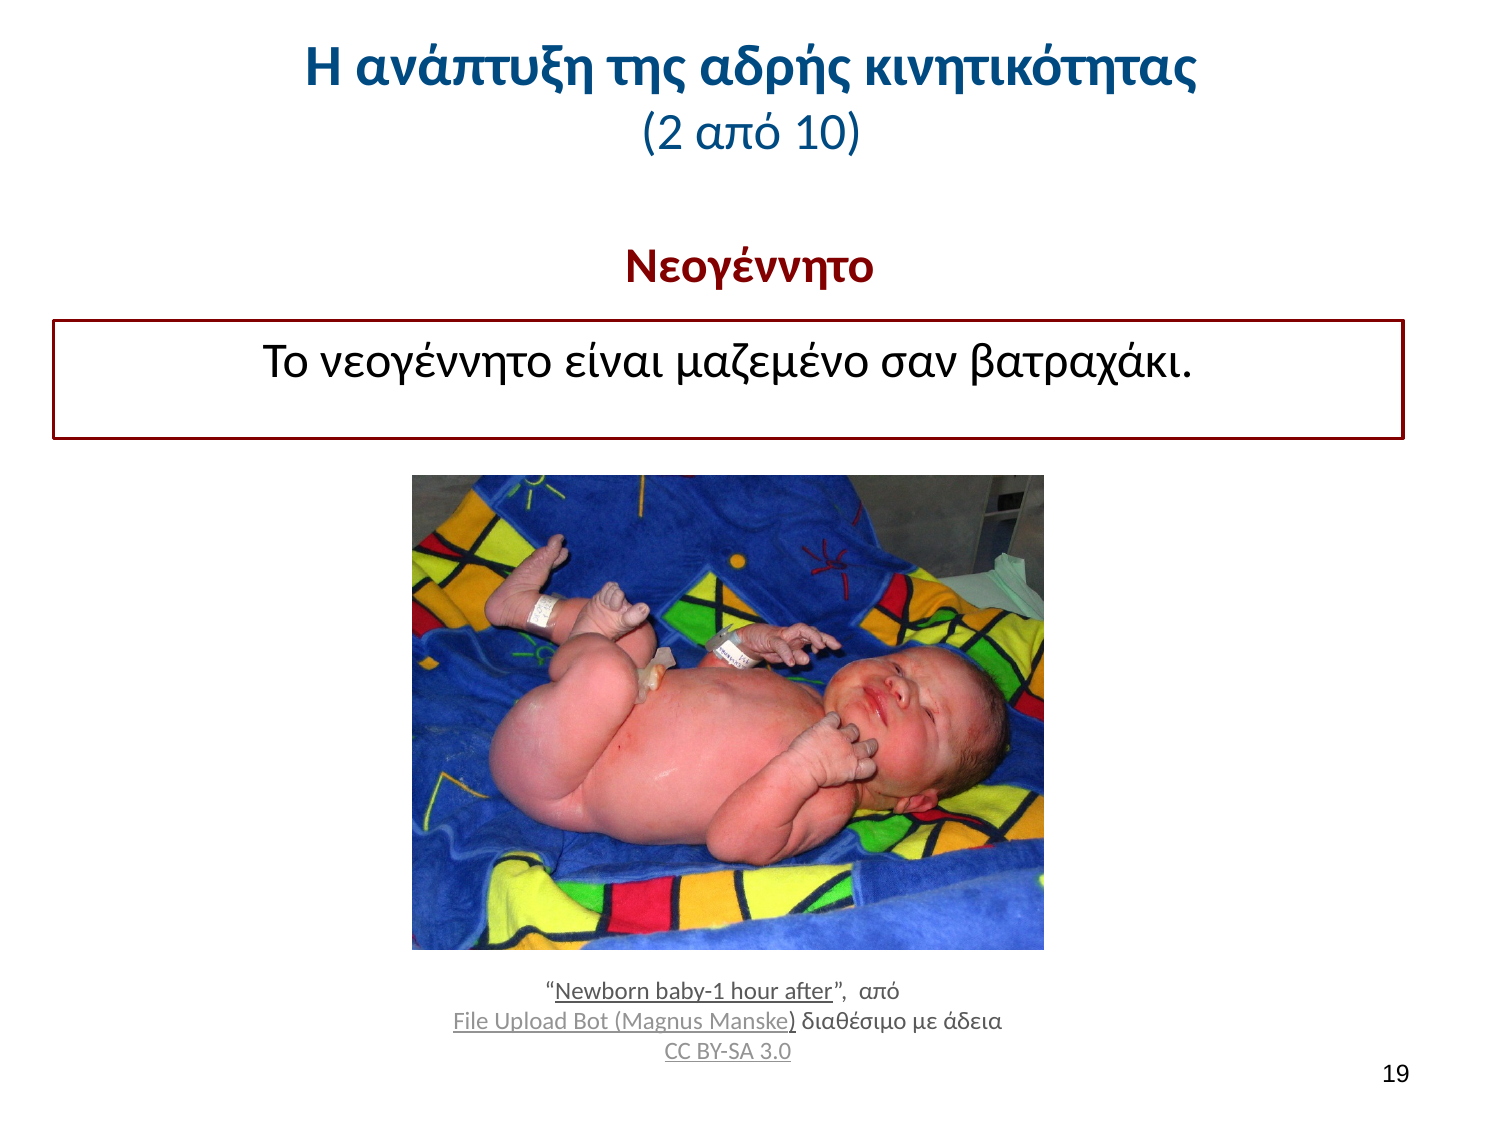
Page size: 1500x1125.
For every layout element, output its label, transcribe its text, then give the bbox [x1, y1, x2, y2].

text_box “Newborn baby-1 hour after”, από File Upload Bot (Magnus Manske) διαθέσιμο με άδεια CC BY-SA 3.0 [436, 966, 1020, 1072]
text_box Νεογέννητο [525, 225, 975, 301]
list Το νεογέννητο είναι μαζεμένο σαν βατραχάκι. [53, 320, 1404, 439]
slide_number 18 [1074, 1042, 1425, 1103]
picture [411, 475, 1045, 950]
title Η ανάπτυξη της αδρής κινητικότητας (2 από 10) [76, 19, 1427, 169]
